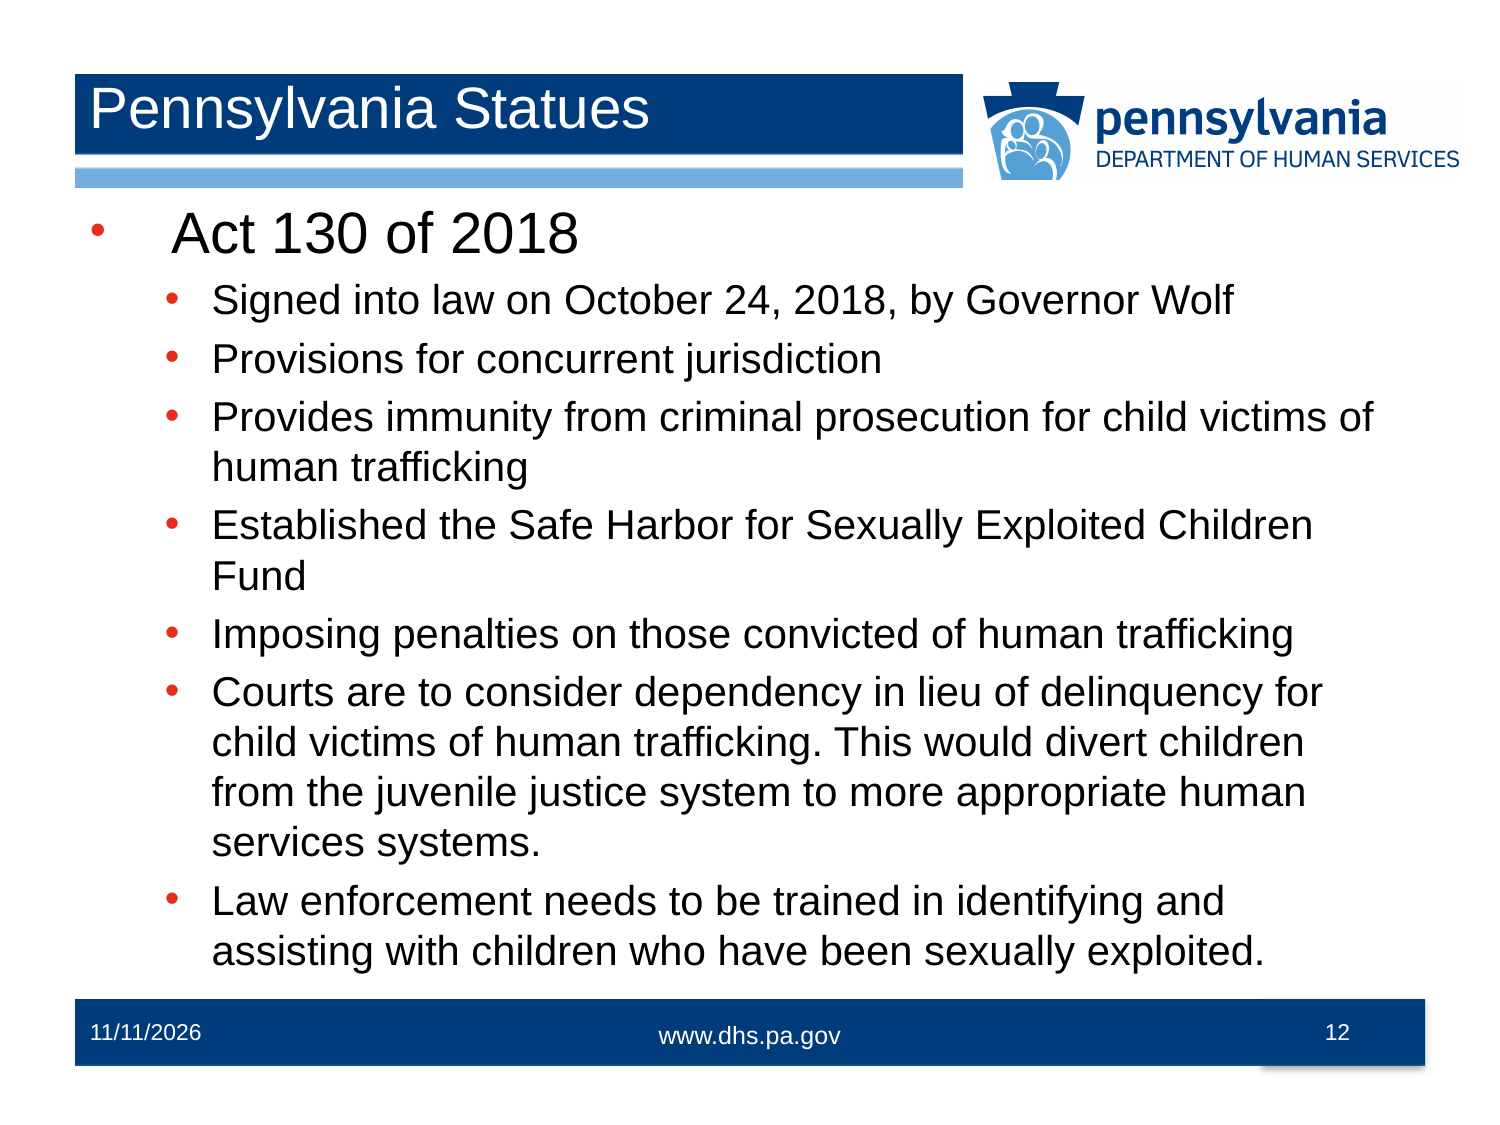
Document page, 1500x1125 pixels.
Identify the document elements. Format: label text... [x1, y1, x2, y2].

picture [75, 138, 963, 187]
slide_number 12 [1250, 999, 1425, 1063]
title Pennsylvania Statues [75, 63, 963, 138]
picture [983, 82, 1459, 180]
list Act 130 of 2018 Signed into law on October 24, 2018, by Governor Wolf Provisions for concurrent jurisdiction Provides immunity from criminal prosecution for child victims of human trafficking Established the Safe Harbor for Sexually Exploited Children Fund Imposing penalties on those convicted of human trafficking Courts are to consider dependency in lieu of delinquency for child victims of human trafficking. This would divert children from the juvenile justice system to more appropriate human services systems. Law enforcement needs to be trained in identifying and assisting with children who have been sexually exploited. [75, 187, 1413, 963]
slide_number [75, 999, 425, 1063]
picture [75, 999, 1425, 1066]
